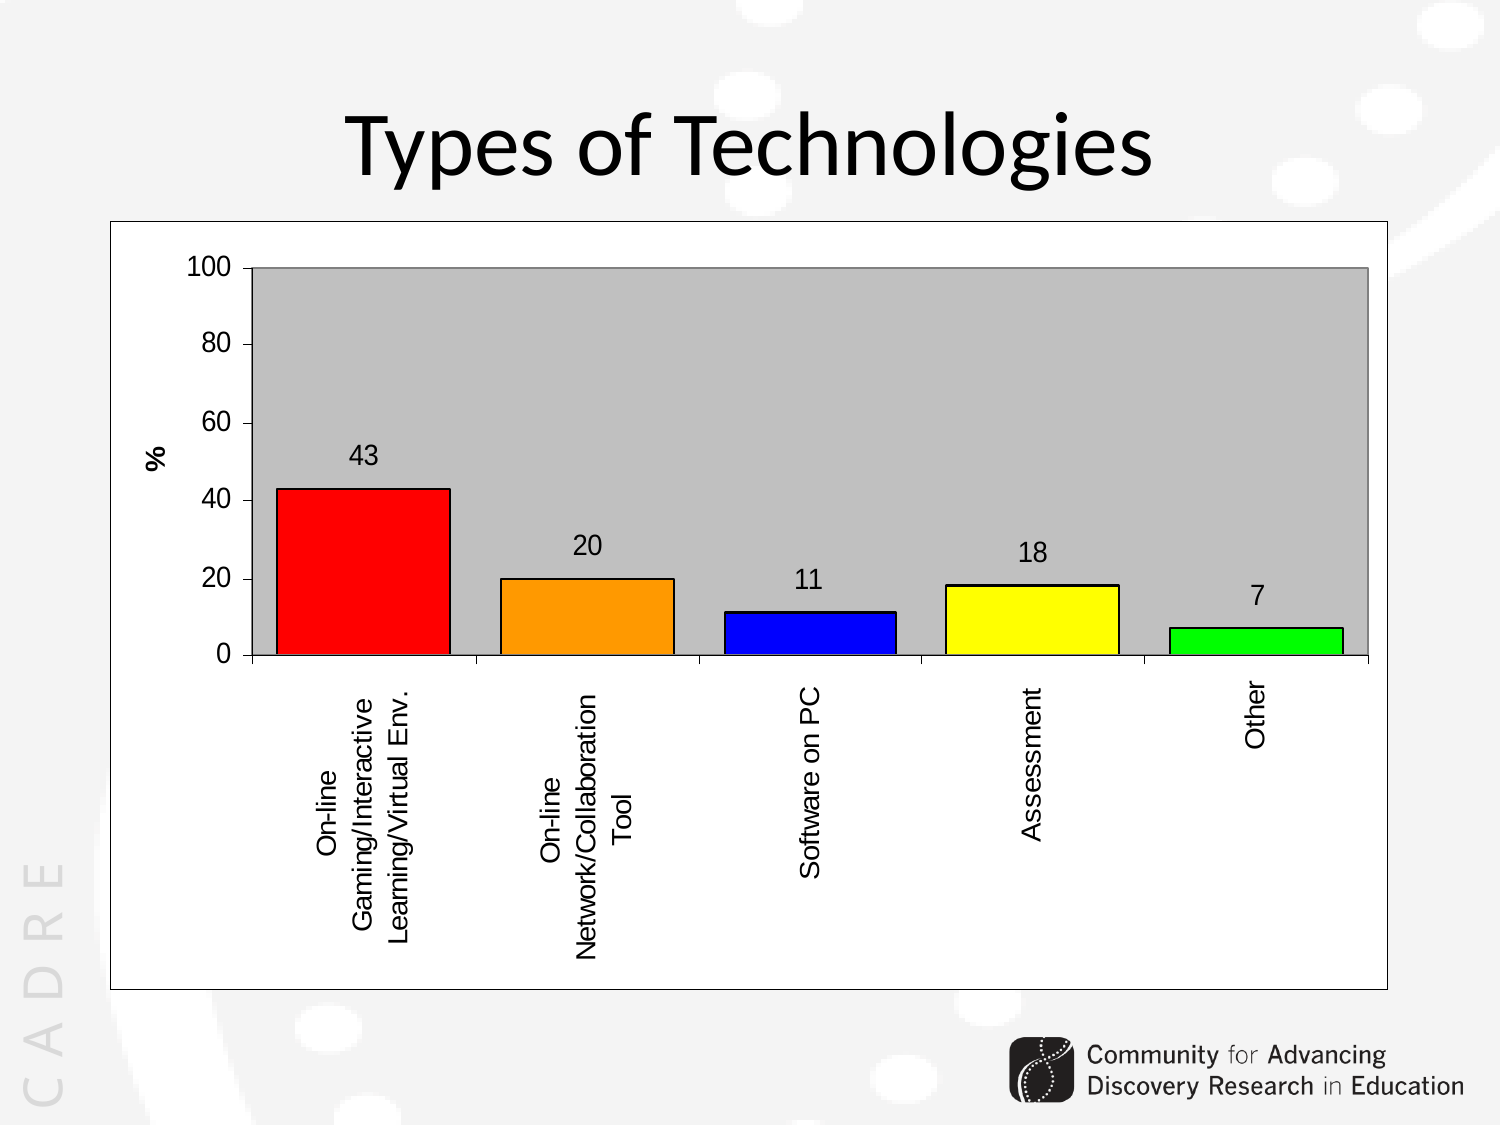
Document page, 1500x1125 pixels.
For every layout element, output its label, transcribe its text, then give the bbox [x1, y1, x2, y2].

picture [0, 0, 1500, 1125]
title Types of Technologies [74, 44, 1426, 233]
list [99, 209, 1401, 1001]
